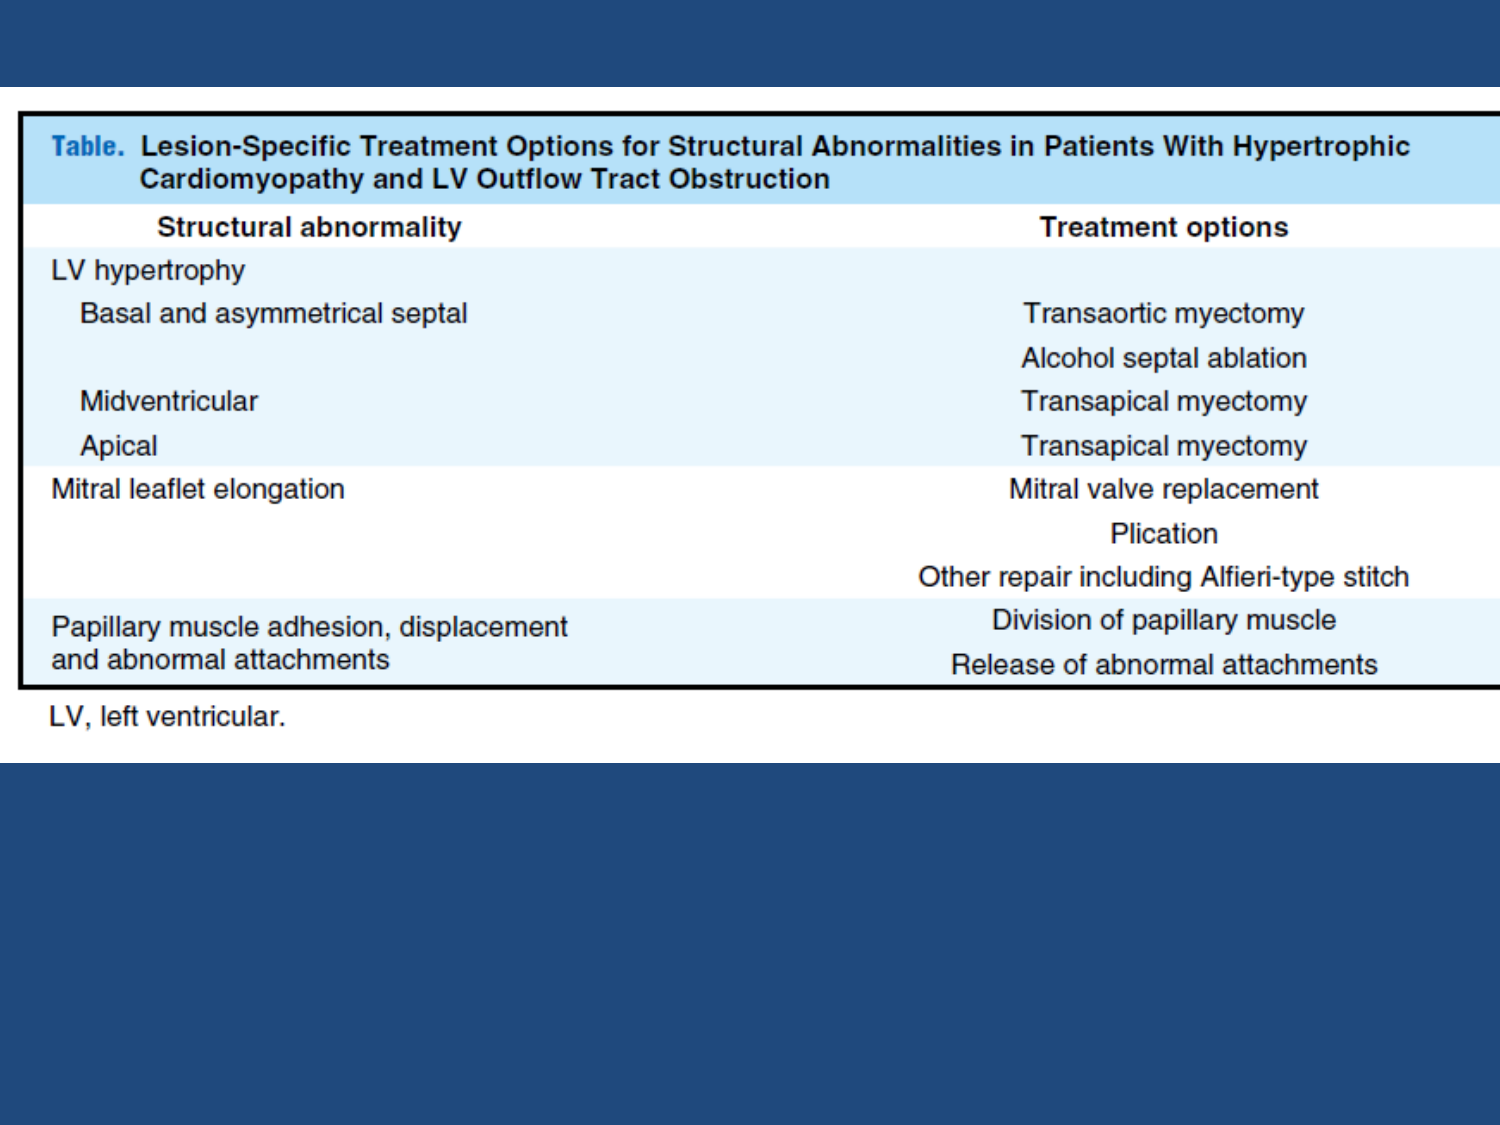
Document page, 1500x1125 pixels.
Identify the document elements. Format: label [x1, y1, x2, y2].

picture [0, 87, 1500, 763]
